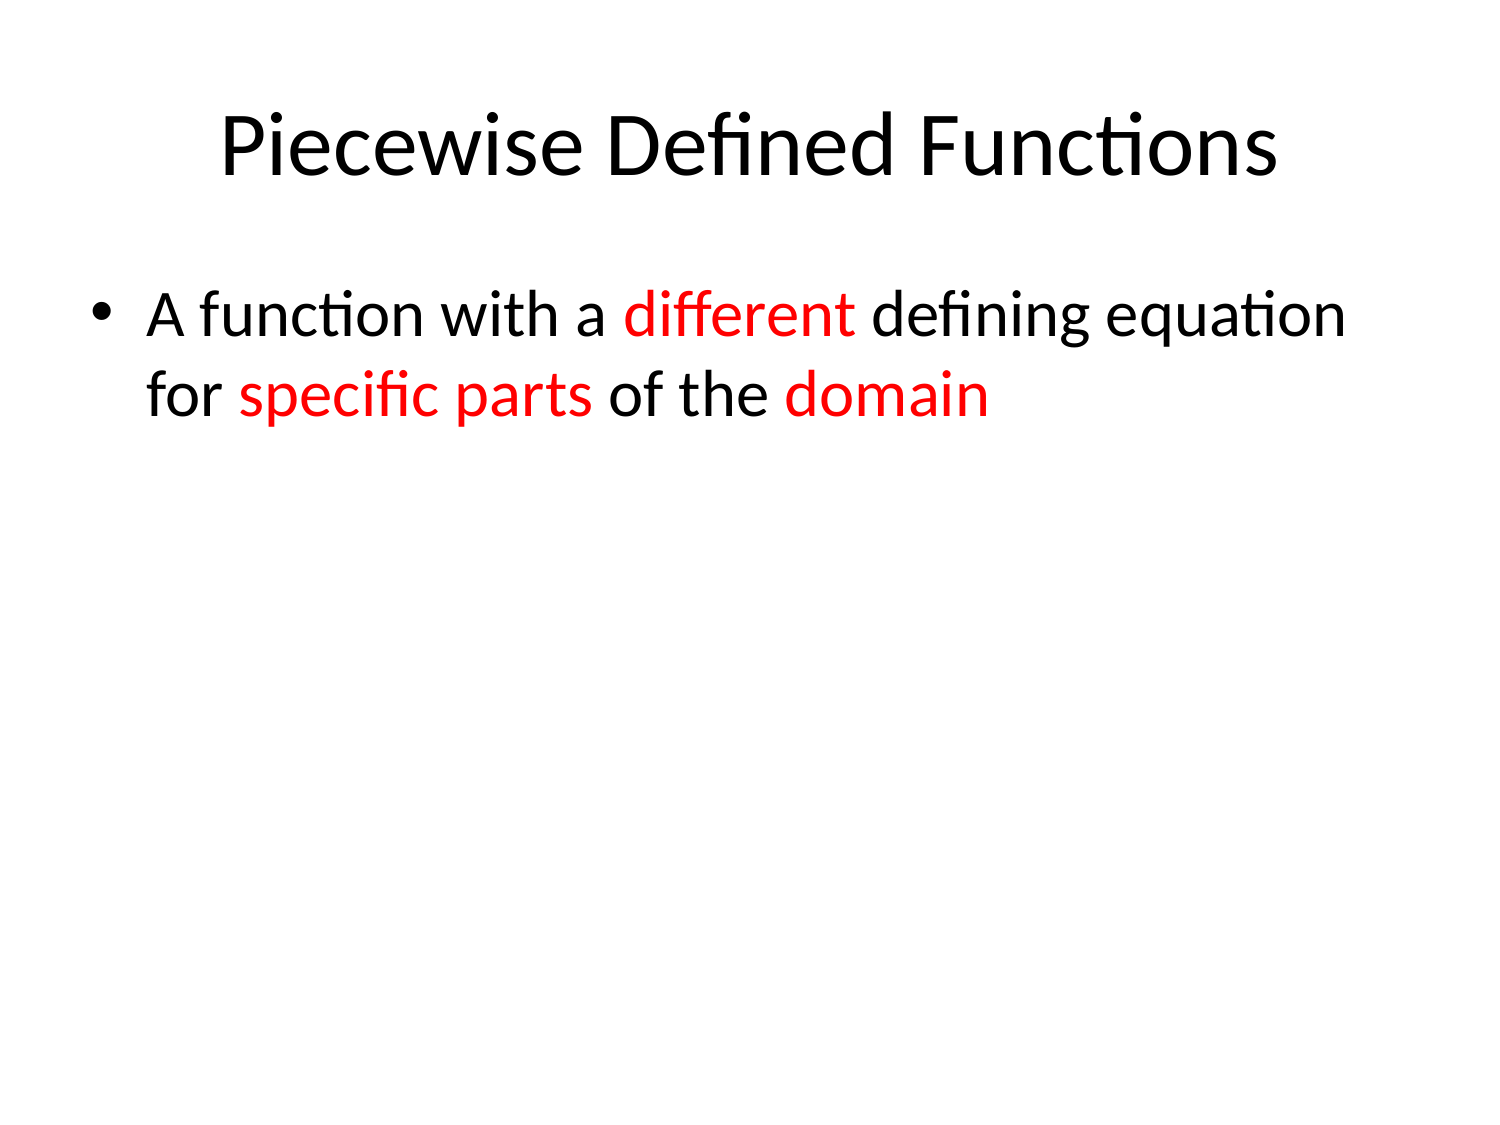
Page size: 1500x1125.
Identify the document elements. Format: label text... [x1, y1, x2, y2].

list A function with a different defining equation for specific parts of the domain [75, 262, 1425, 1005]
title Piecewise Defined Functions [75, 45, 1425, 233]
